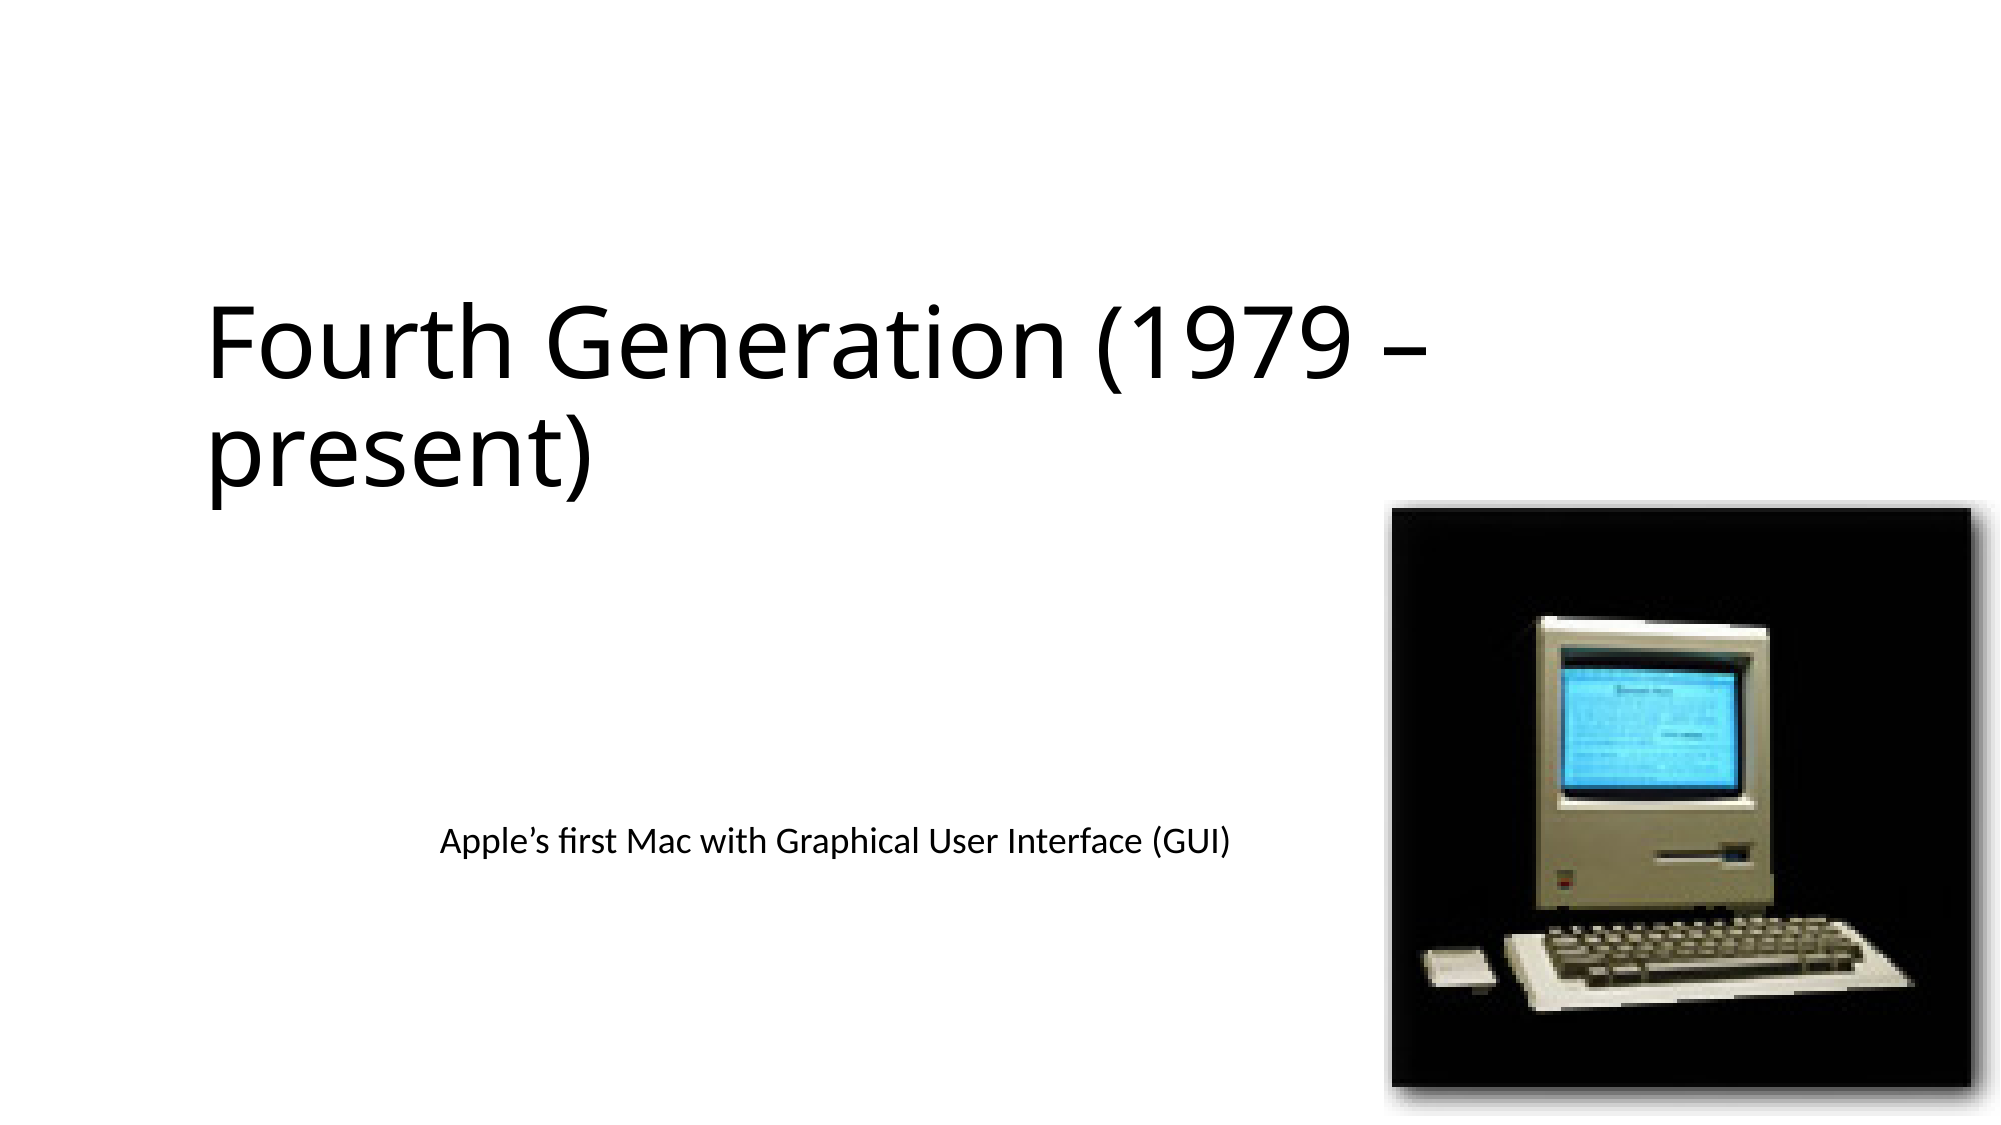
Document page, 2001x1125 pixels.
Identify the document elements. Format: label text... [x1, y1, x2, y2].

title Fourth Generation (1979 – present) [189, 237, 1638, 563]
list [1384, 500, 2000, 1116]
list Apple’s first Mac with Graphical User Interface (GUI) [424, 714, 1260, 970]
